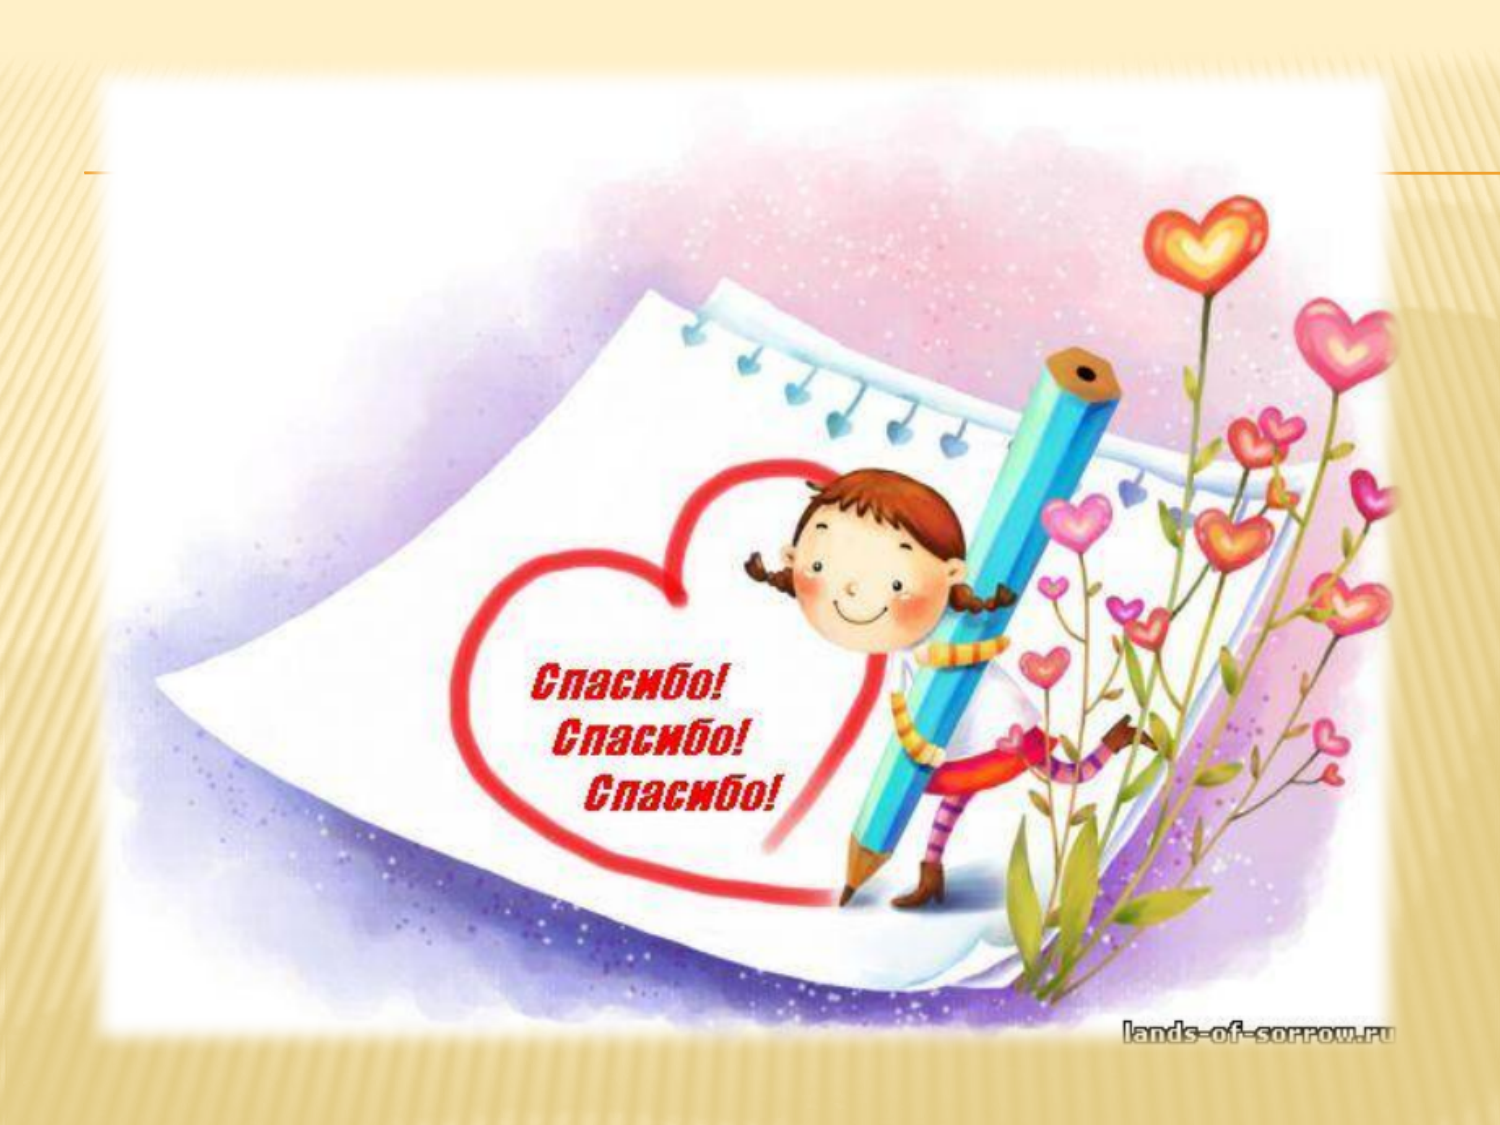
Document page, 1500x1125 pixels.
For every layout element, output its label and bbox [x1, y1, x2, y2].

picture [81, 58, 1407, 1055]
